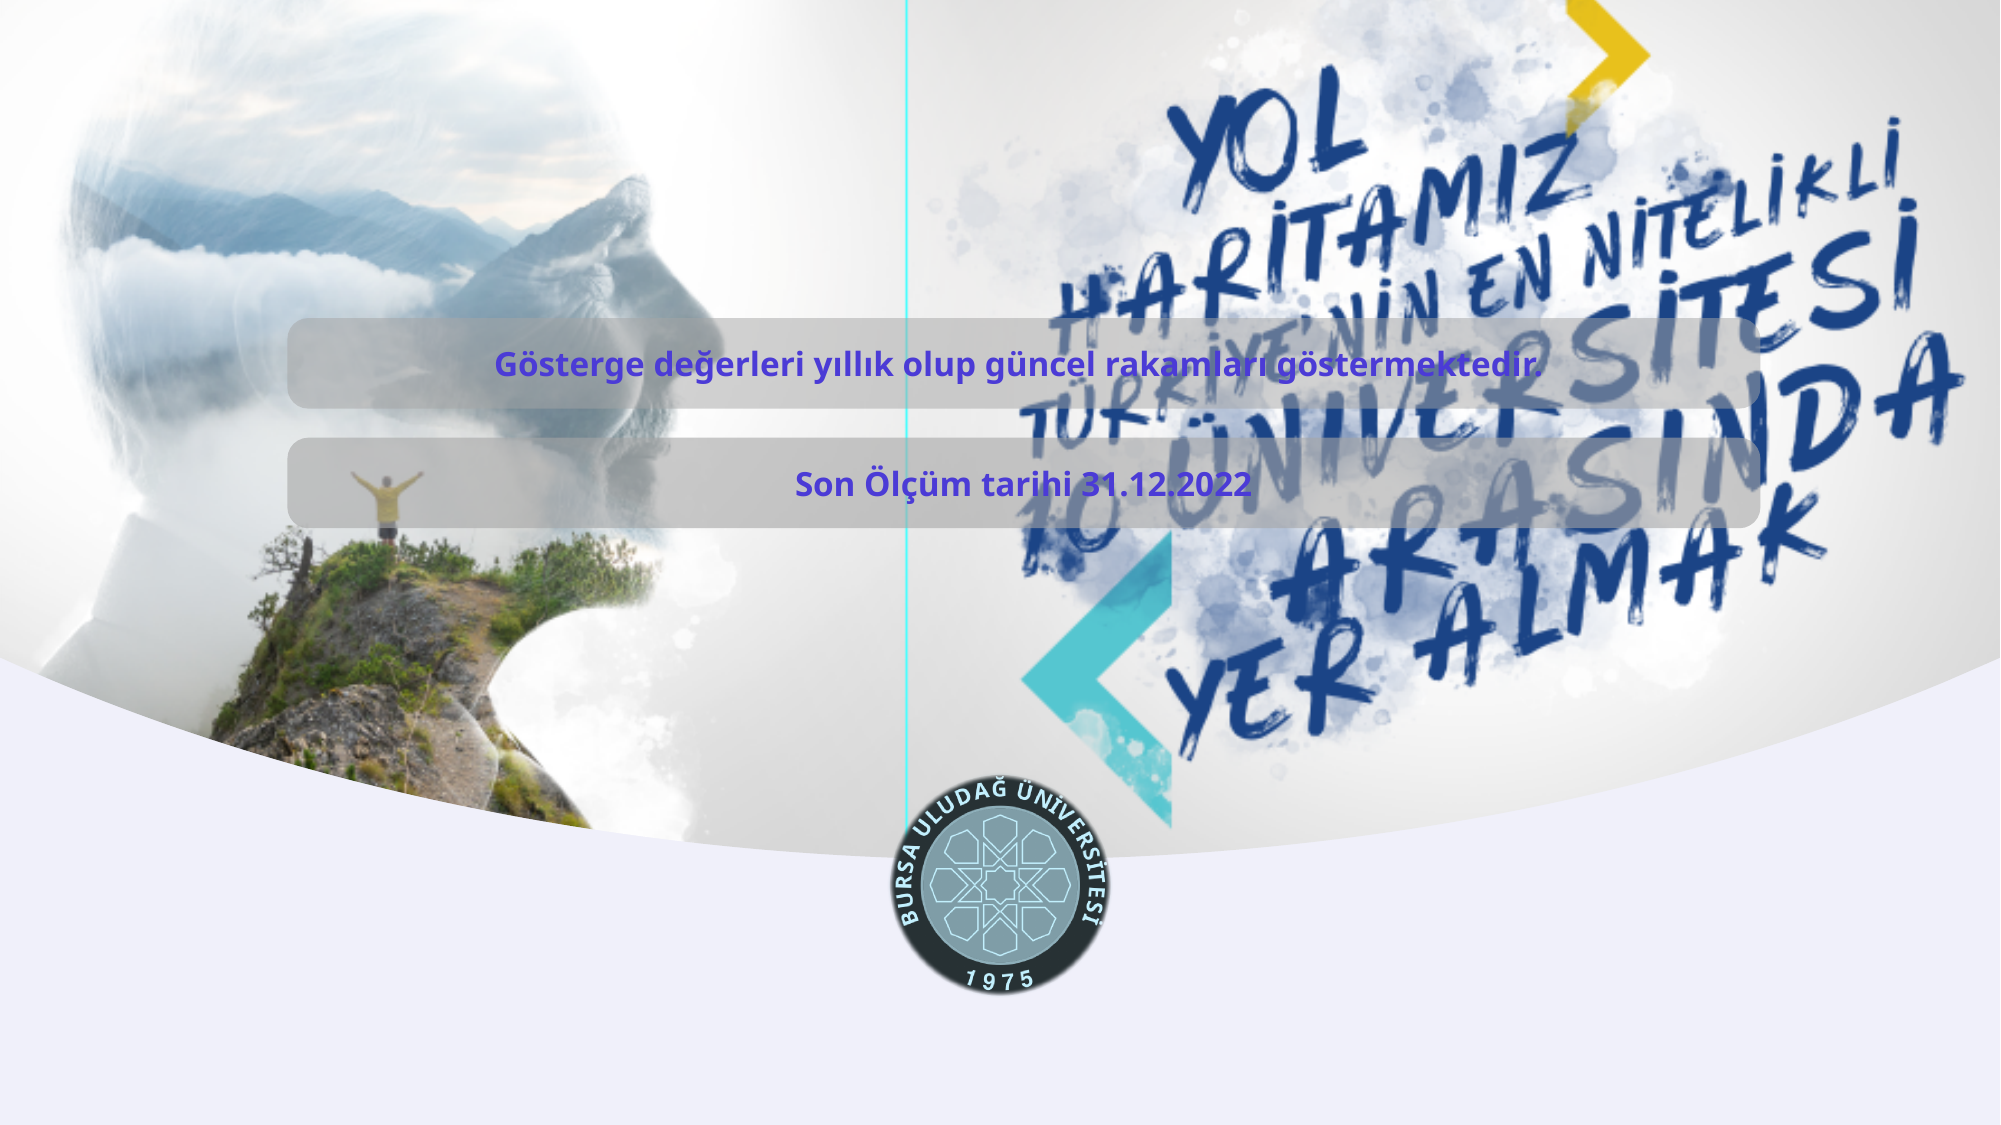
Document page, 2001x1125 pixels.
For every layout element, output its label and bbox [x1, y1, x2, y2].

picture [0, 0, 2000, 998]
